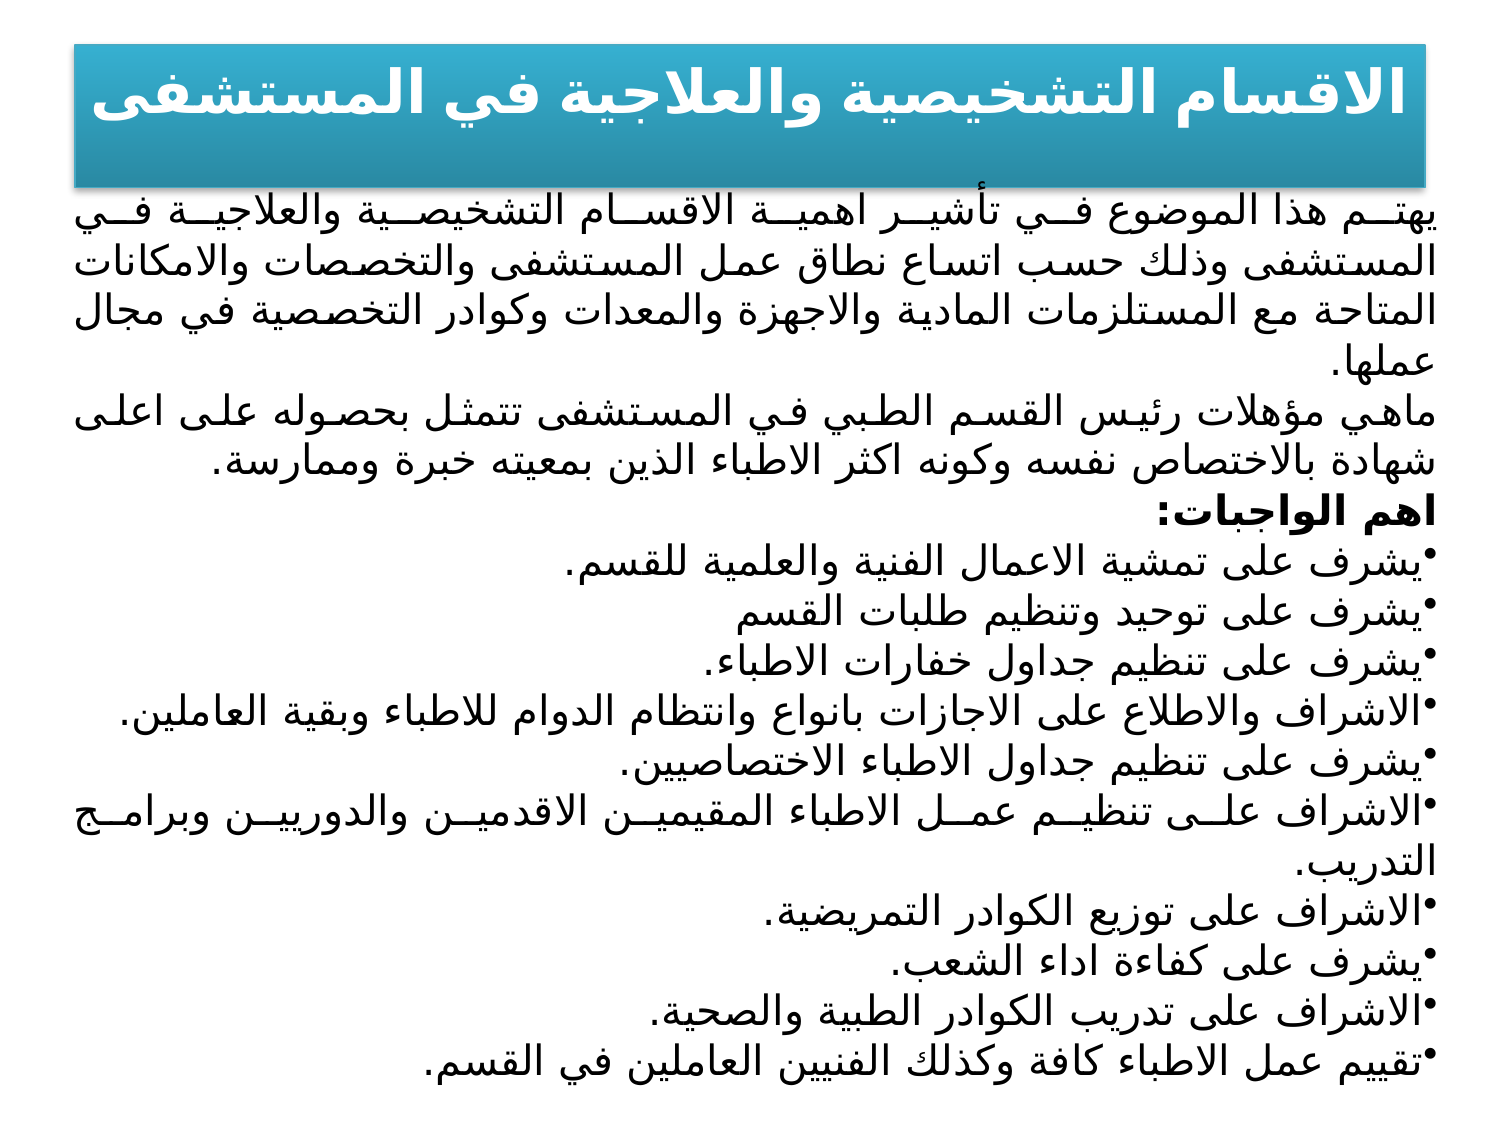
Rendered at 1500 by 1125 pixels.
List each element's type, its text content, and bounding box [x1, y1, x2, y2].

title الاقسام التشخيصية والعلاجية في المستشفى [74, 44, 1426, 175]
text_box يهتم هذا الموضوع في تأشير اهمية الاقسام التشخيصية والعلاجية في المستشفى وذلك حسب اتساع نطاق عمل المستشفى والتخصصات والامكانات المتاحة مع المستلزمات المادية والاجهزة والمعدات وكوادر التخصصية في مجال عملها. ماهي مؤهلات رئيس القسم الطبي في المستشفى تتمثل بحصوله على اعلى شهادة بالاختصاص نفسه وكونه اكثر الاطباء الذين بمعيته خبرة وممارسة. اهم الواجبات: يشرف على تمشية الاعمال الفنية والعلمية للقسم. يشرف على توحيد وتنظيم طلبات القسم يشرف على تنظيم جداول خفارات الاطباء. الاشراف والاطلاع على الاجازات بانواع وانتظام الدوام للاطباء وبقية العاملين. يشرف على تنظيم جداول الاطباء الاختصاصيين. الاشراف على تنظيم عمل الاطباء المقيمين الاقدمين والدوريين وبرامج التدريب. الاشراف على توزيع الكوادر التمريضية. يشرف على كفاءة اداء الشعب. الاشراف على تدريب الكوادر الطبية والصحية. تقييم عمل الاطباء كافة وكذلك الفنيين العاملين في القسم. [58, 175, 1453, 1092]
